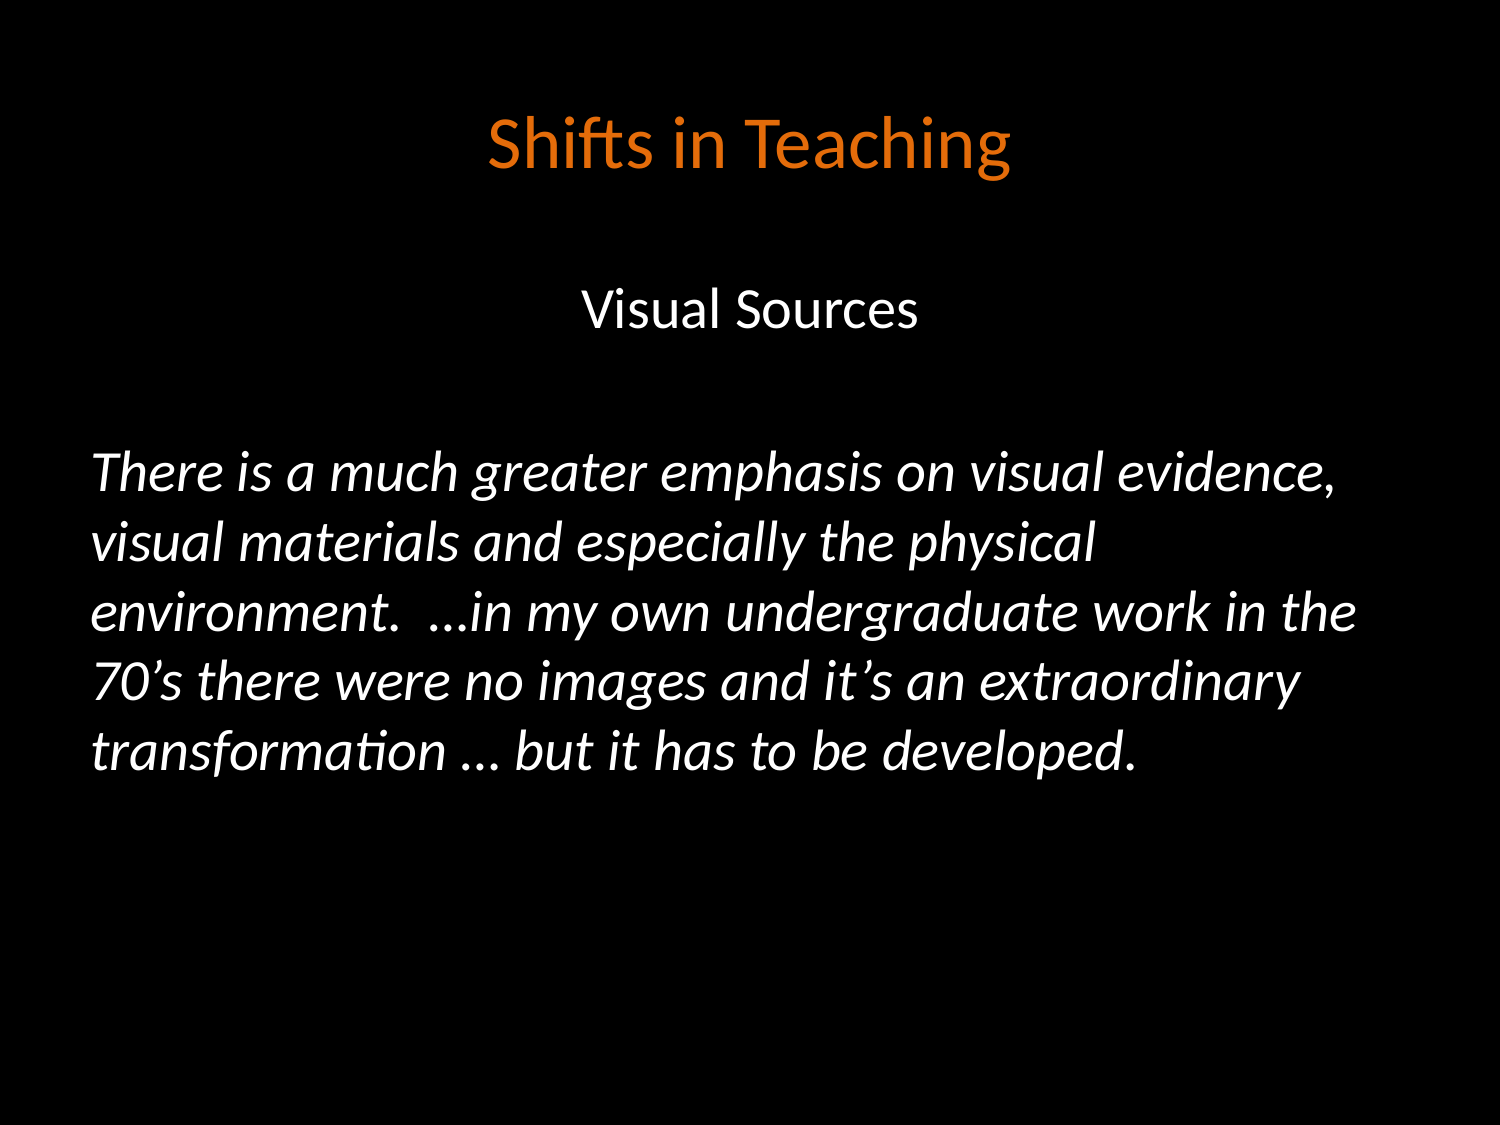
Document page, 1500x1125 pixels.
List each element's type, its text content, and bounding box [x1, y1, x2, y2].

list Visual Sources There is a much greater emphasis on visual evidence, visual materials and especially the physical environment. …in my own undergraduate work in the 70’s there were no images and it’s an extraordinary transformation … but it has to be developed. [75, 262, 1425, 1005]
title Shifts in Teaching [75, 45, 1425, 233]
